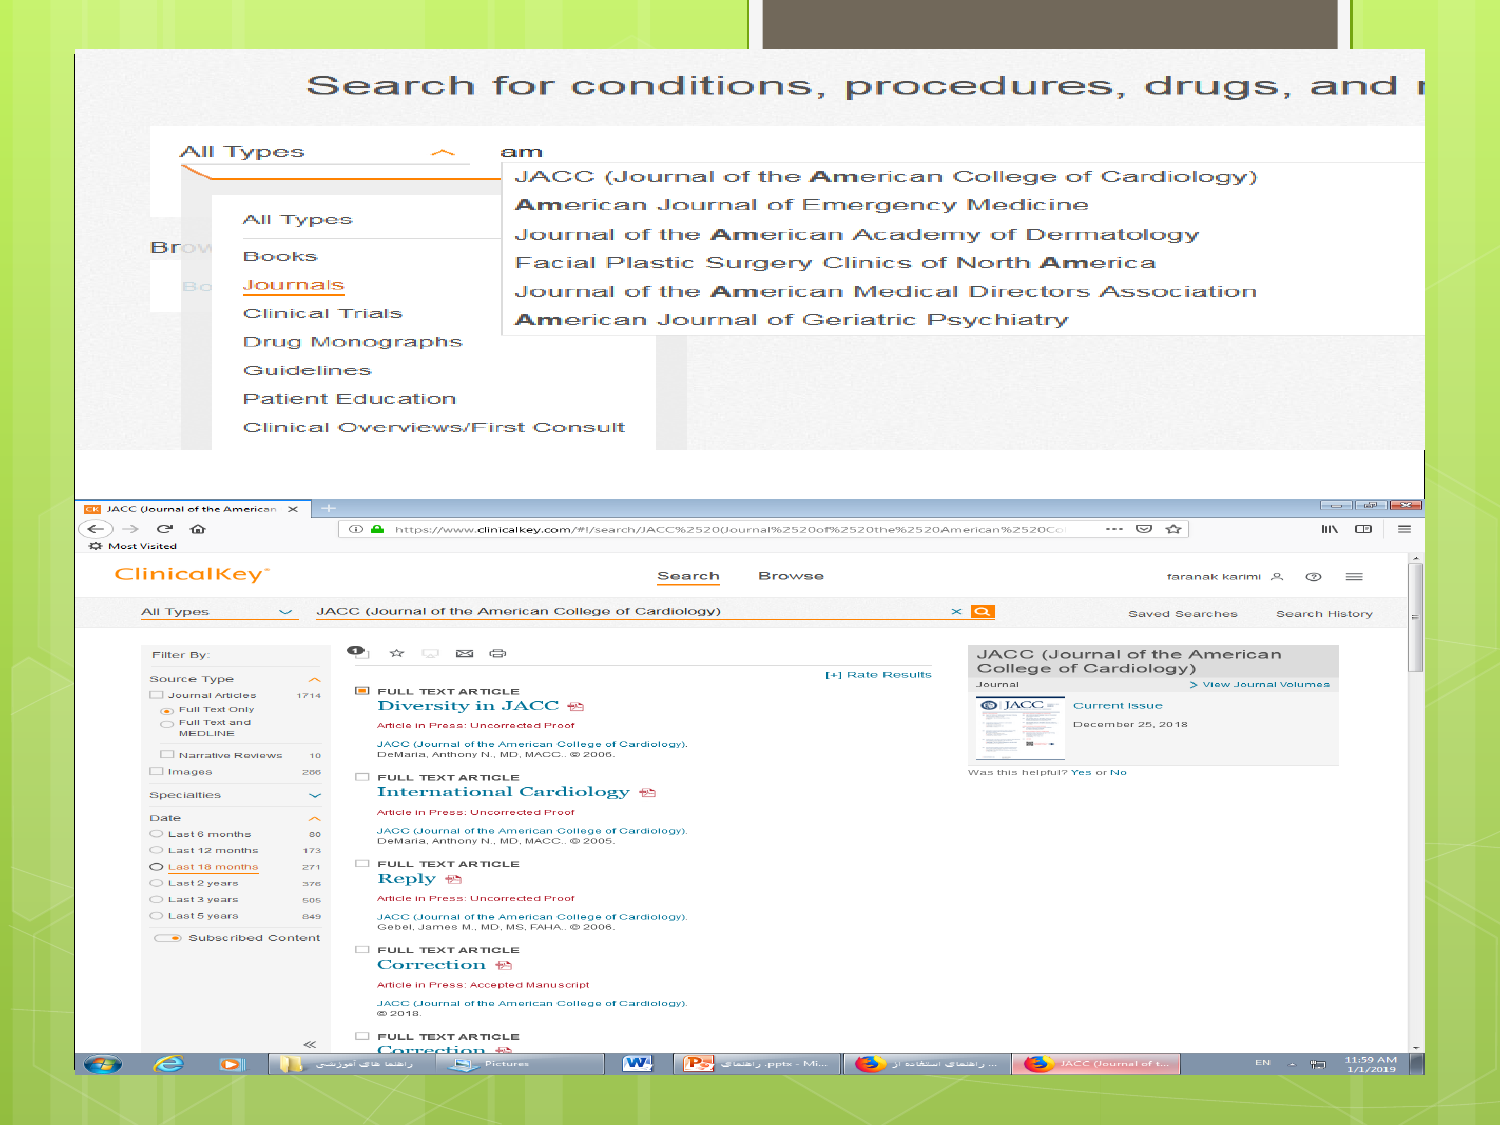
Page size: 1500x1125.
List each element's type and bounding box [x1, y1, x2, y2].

picture [74, 499, 1426, 1076]
list [74, 49, 1426, 451]
